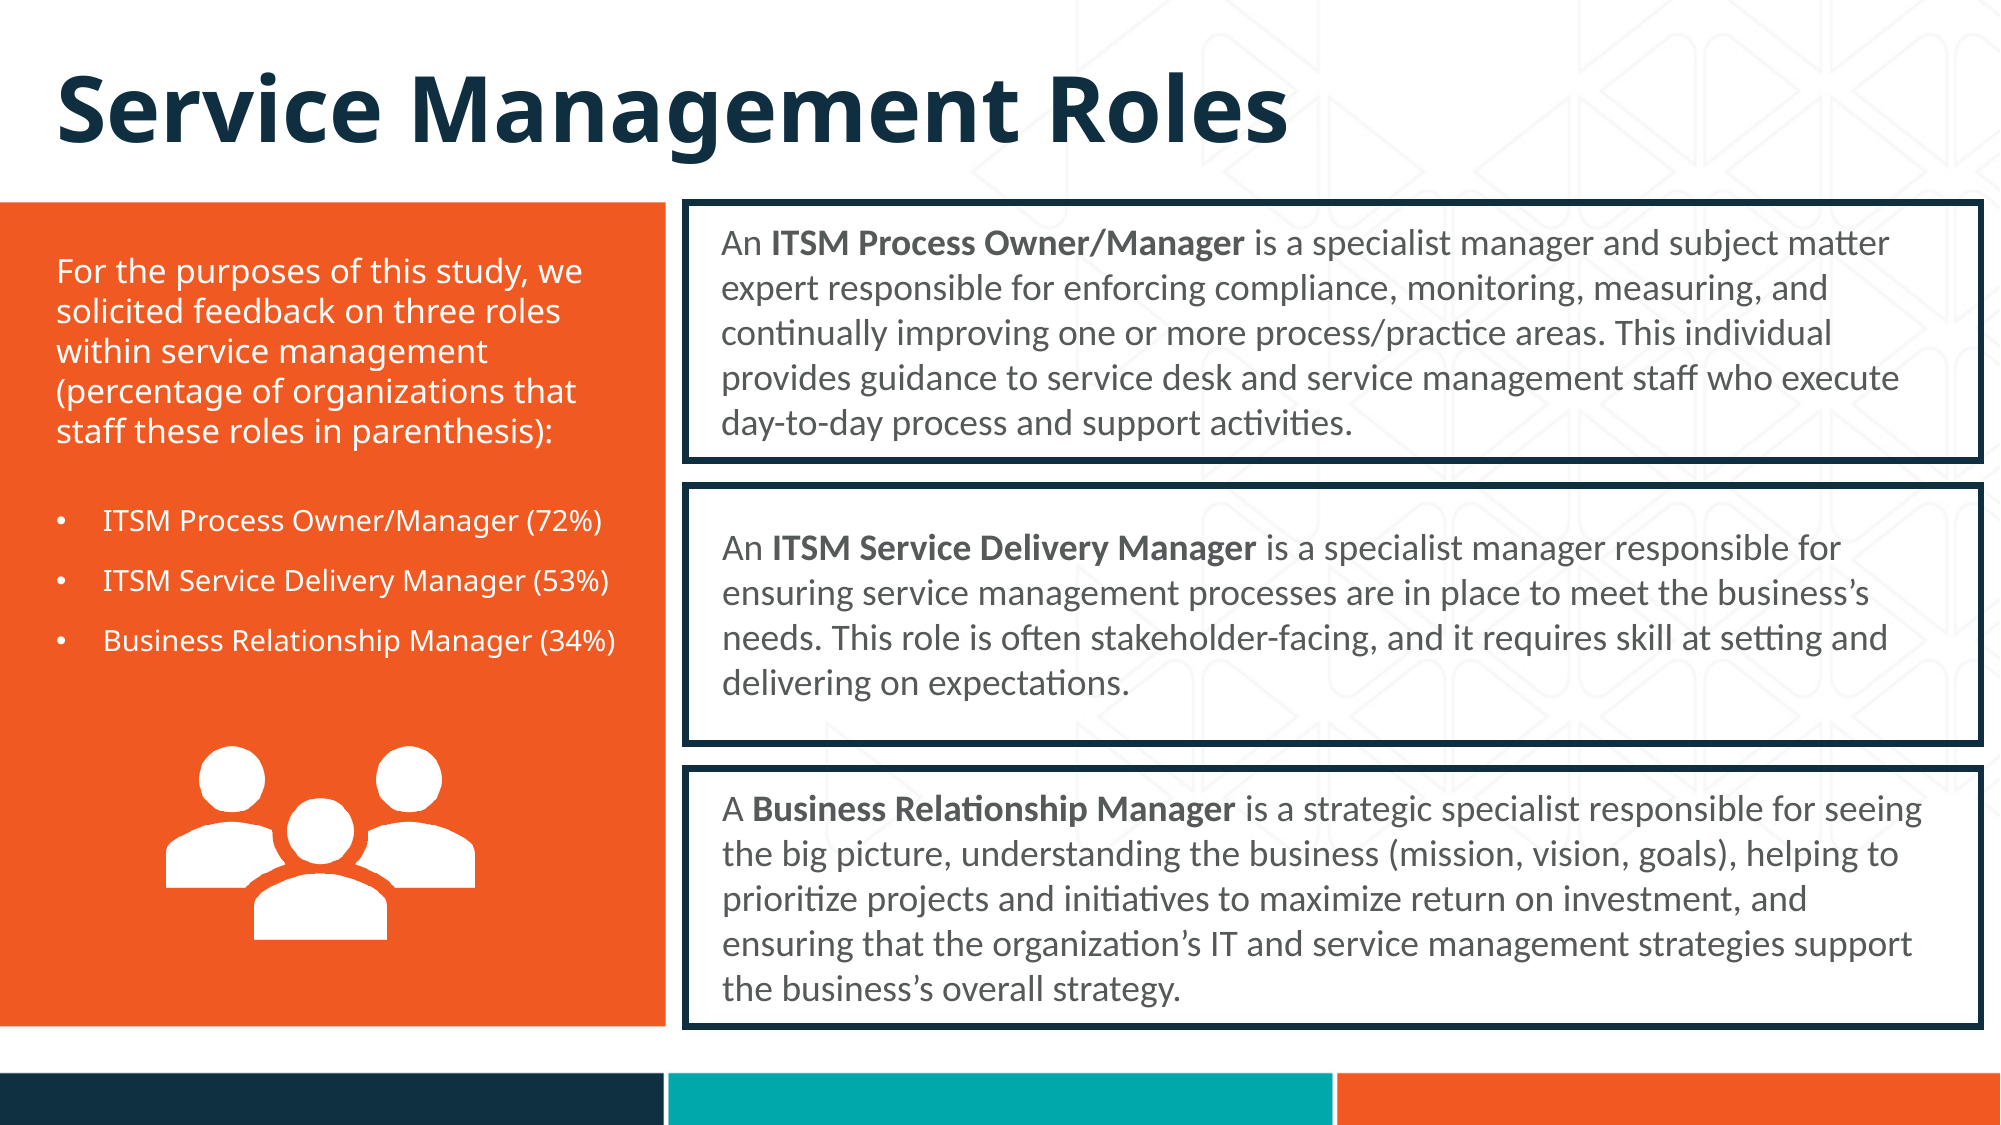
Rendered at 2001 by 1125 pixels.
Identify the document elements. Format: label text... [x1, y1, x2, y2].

text_box An ITSM Process Owner/Manager is a specialist manager and subject matter expert responsible for enforcing compliance, monitoring, measuring, and continually improving one or more process/practice areas. This individual provides guidance to service desk and service management staff who execute day-to-day process and support activities. [706, 210, 1959, 451]
text_box [684, 485, 1982, 745]
picture [143, 665, 497, 1020]
text_box [684, 201, 1982, 461]
picture [0, 0, 2000, 1010]
text_box [0, 201, 667, 1028]
picture [0, 1068, 2000, 1125]
text_box Service Management Roles [41, 56, 1767, 179]
text_box [684, 768, 1982, 1028]
text_box A Business Relationship Manager is a strategic specialist responsible for seeing the big picture, understanding the business (mission, vision, goals), helping to prioritize projects and initiatives to maximize return on investment, and ensuring that the organization’s IT and service management strategies support the business’s overall strategy. [707, 777, 1960, 1017]
text_box For the purposes of this study, we solicited feedback on three roles within service management (percentage of organizations that staff these roles in parenthesis): ITSM Process Owner/Manager (72%) ITSM Service Delivery Manager (53%) Business Relationship Manager (34%) [41, 243, 650, 718]
text_box An ITSM Service Delivery Manager is a specialist manager responsible for ensuring service management processes are in place to meet the business’s needs. This role is often stakeholder-facing, and it requires skill at setting and delivering on expectations. [707, 516, 1960, 711]
